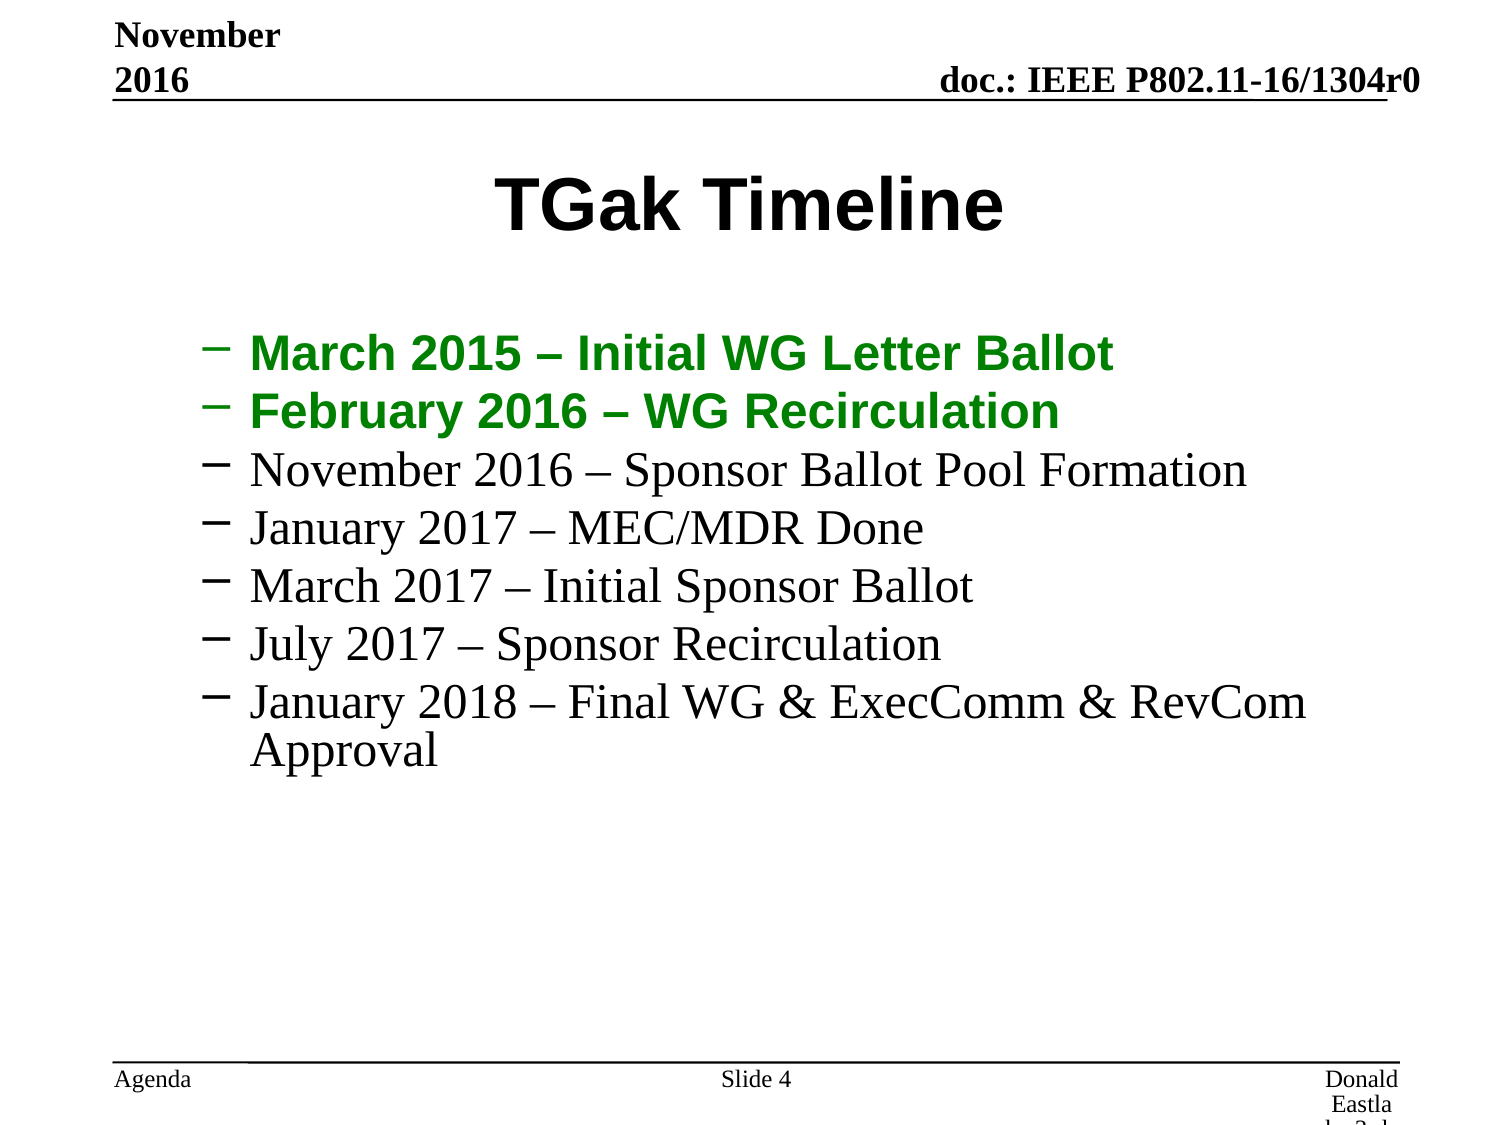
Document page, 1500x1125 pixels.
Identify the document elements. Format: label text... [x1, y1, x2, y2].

list March 2015 – Initial WG Letter Ballot February 2016 – WG Recirculation November 2016 – Sponsor Ballot Pool Formation January 2017 – MEC/MDR Done March 2017 – Initial Sponsor Ballot July 2017 – Sponsor Recirculation January 2018 – Final WG & ExecComm & RevCom Approval [112, 324, 1388, 1000]
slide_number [114, 54, 290, 100]
title TGak Timeline [112, 112, 1388, 288]
footer Donald Eastlake 3rd, Huawei Technologies [1325, 1062, 1402, 1093]
slide_number Slide 4 [712, 1062, 800, 1093]
